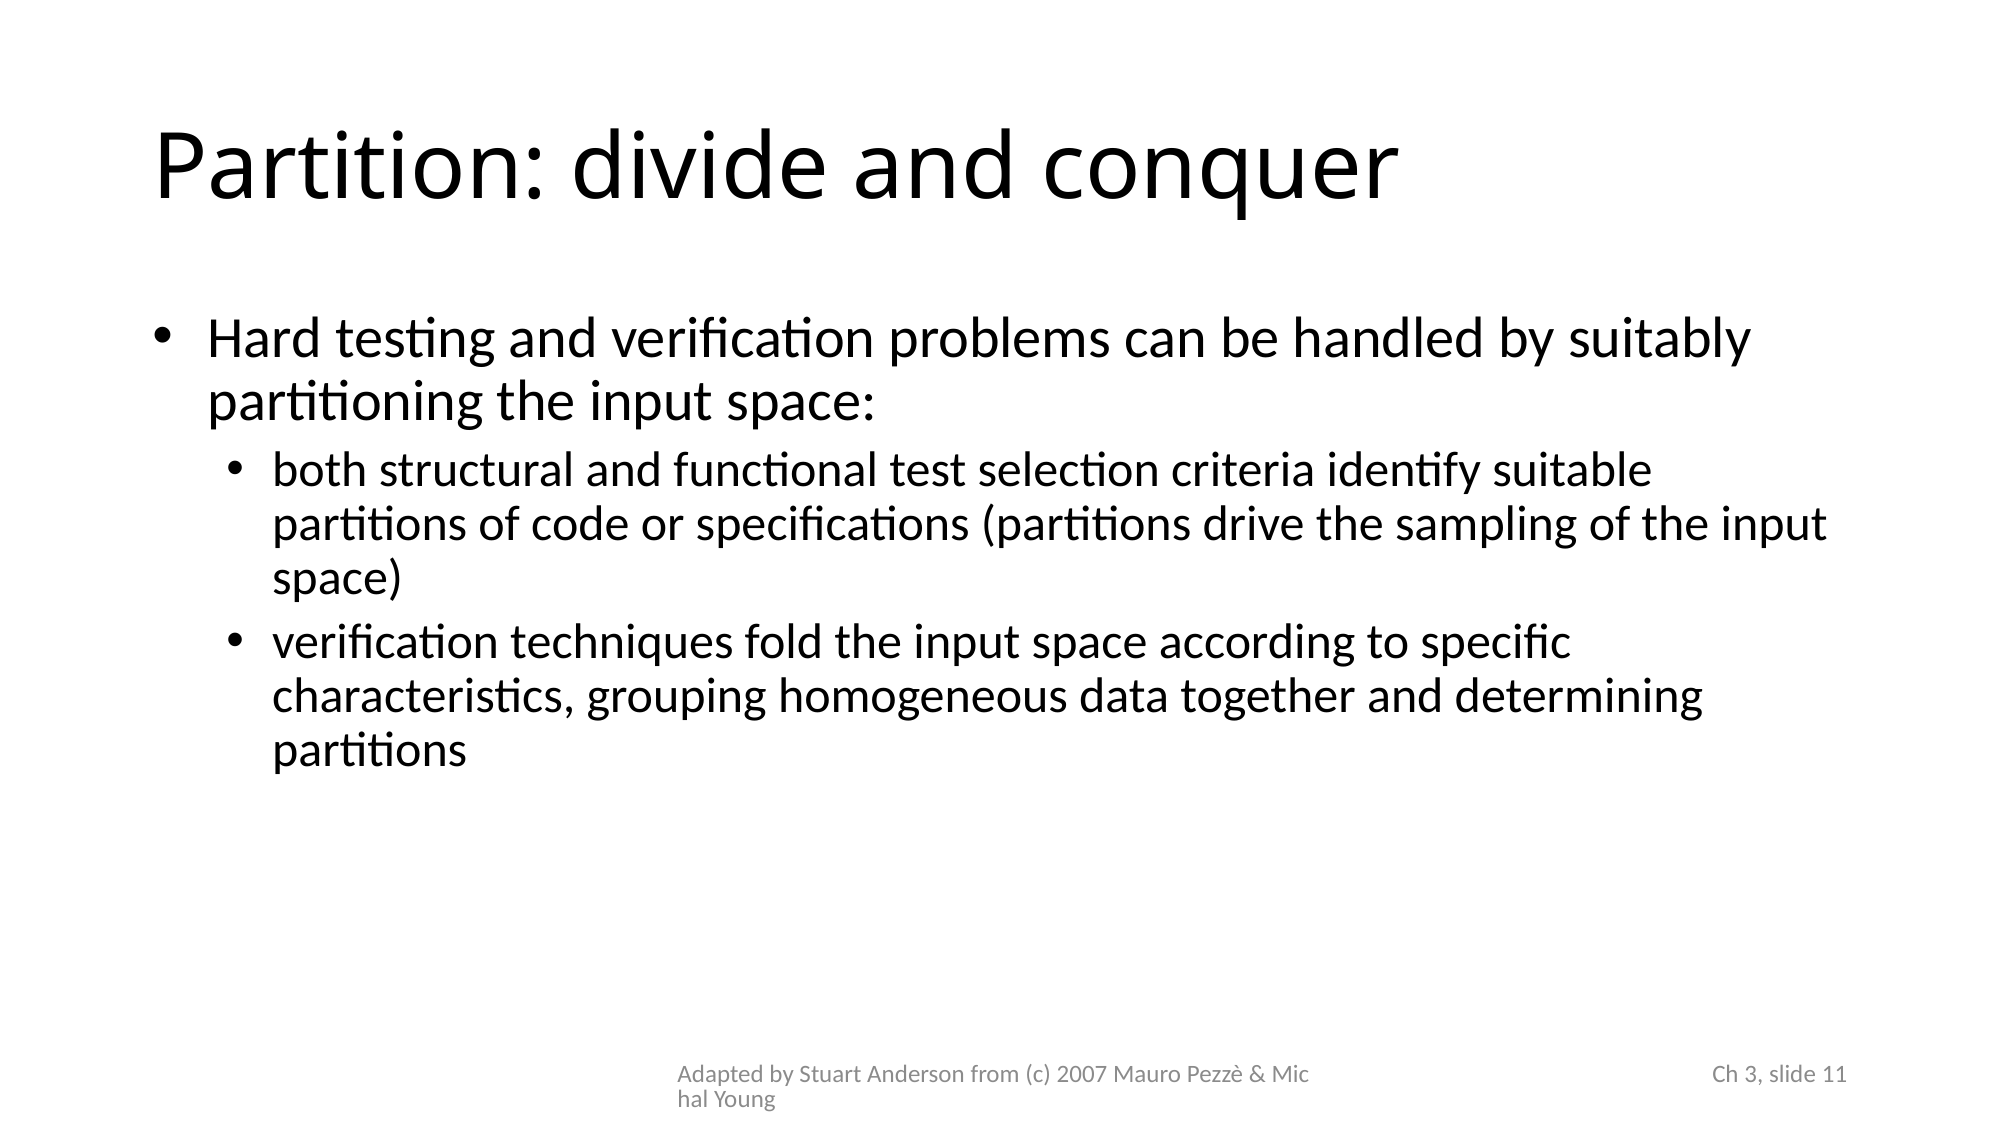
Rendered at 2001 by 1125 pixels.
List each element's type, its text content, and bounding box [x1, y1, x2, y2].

title Partition: divide and conquer [137, 59, 1863, 278]
footer Adapted by Stuart Anderson from (c) 2007 Mauro Pezzè & Michal Young [662, 1042, 1338, 1103]
list Hard testing and verification problems can be handled by suitably partitioning the input space: both structural and functional test selection criteria identify suitable partitions of code or specifications (partitions drive the sampling of the input space) verification techniques fold the input space according to specific characteristics, grouping homogeneous data together and determining partitions [137, 299, 1863, 1014]
slide_number Ch 3, slide 11 [1412, 1042, 1863, 1103]
